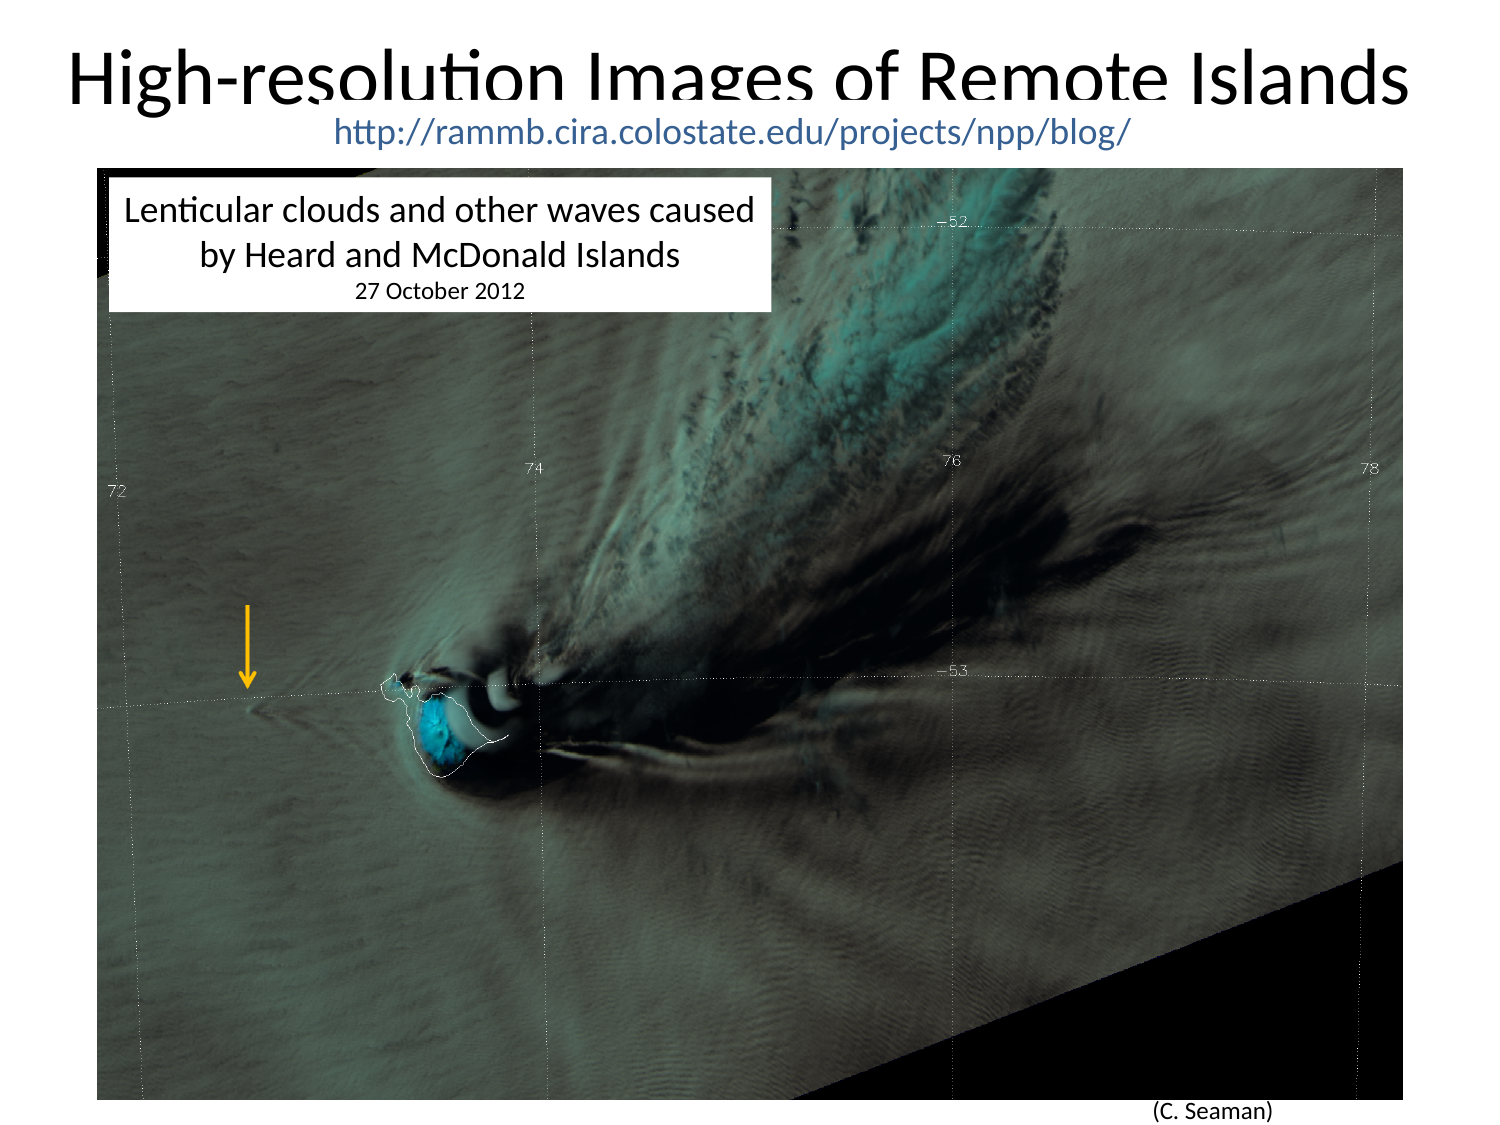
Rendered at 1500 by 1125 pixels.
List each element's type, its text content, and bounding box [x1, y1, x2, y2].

text_box http://rammb.cira.colostate.edu/projects/npp/blog/ [318, 99, 1182, 160]
text_box (C. Seaman) [1137, 1111, 1300, 1125]
text_box High-resolution Images of Remote Islands [0, 17, 1500, 131]
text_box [96, 168, 1404, 1101]
